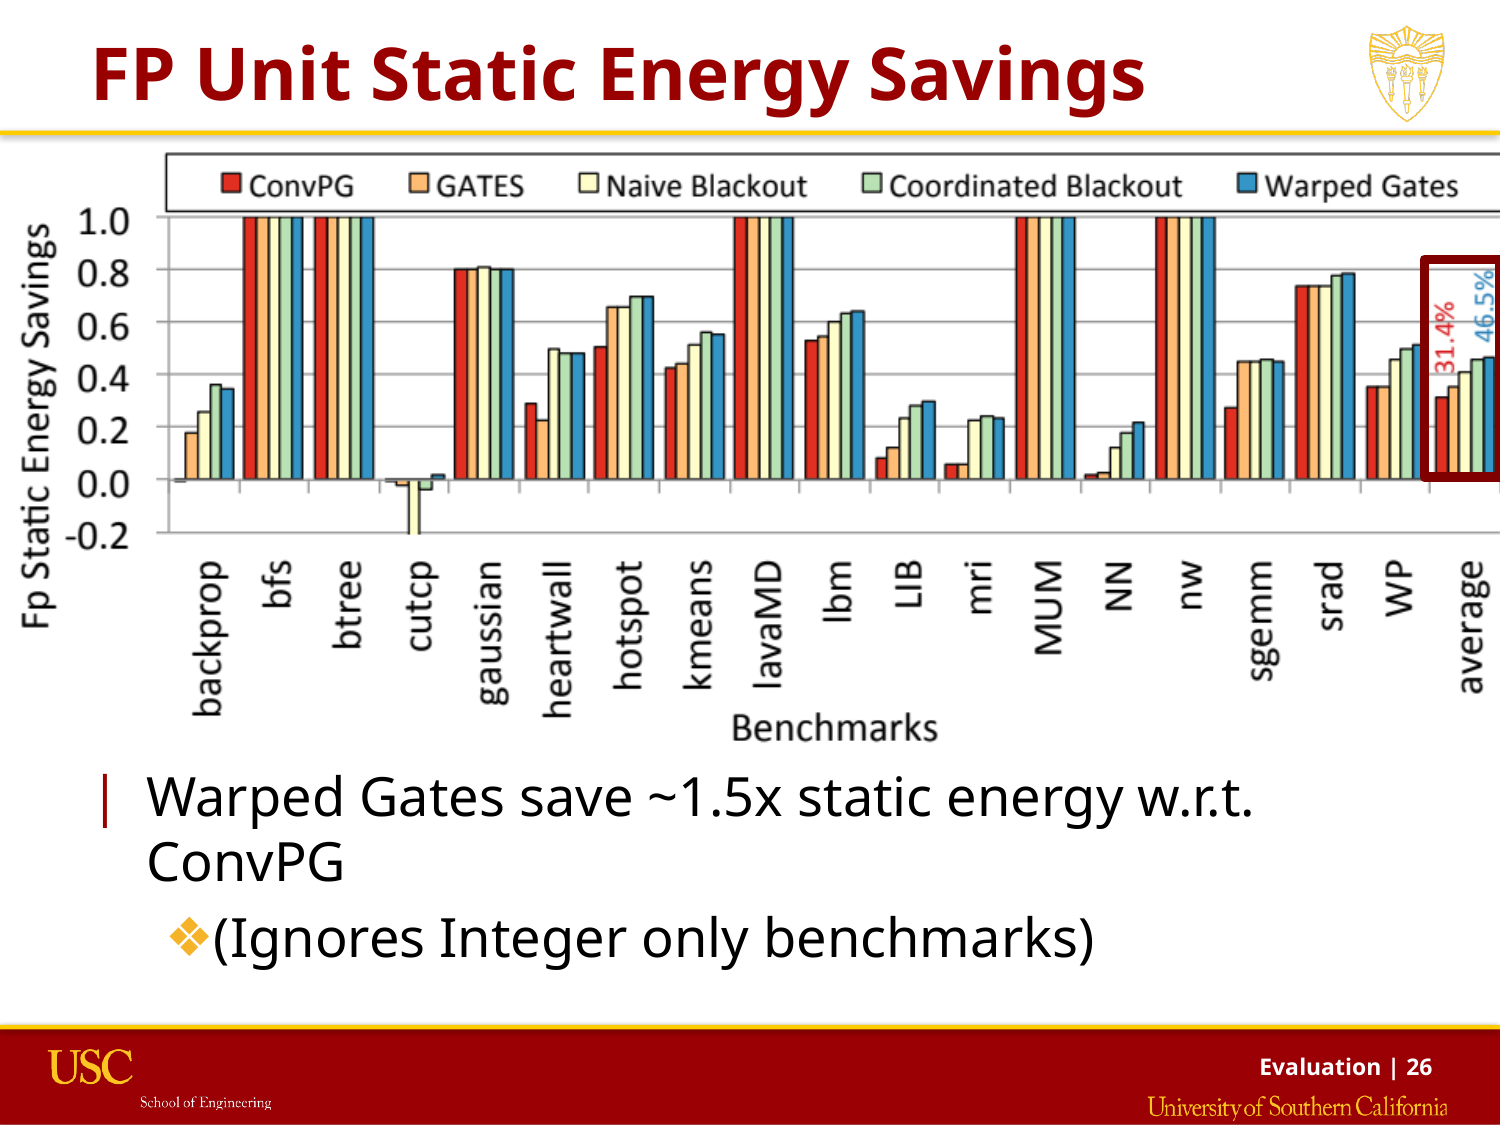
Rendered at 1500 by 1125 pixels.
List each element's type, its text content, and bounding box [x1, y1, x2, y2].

picture [0, 148, 1500, 749]
title FP Unit Static Energy Savings [75, 11, 1425, 131]
text_box Evaluation | 26 [1181, 1045, 1448, 1098]
list Warped Gates save ~1.5x static energy w.r.t. ConvPG (Ignores Integer only benchmarks) [75, 758, 1425, 1025]
